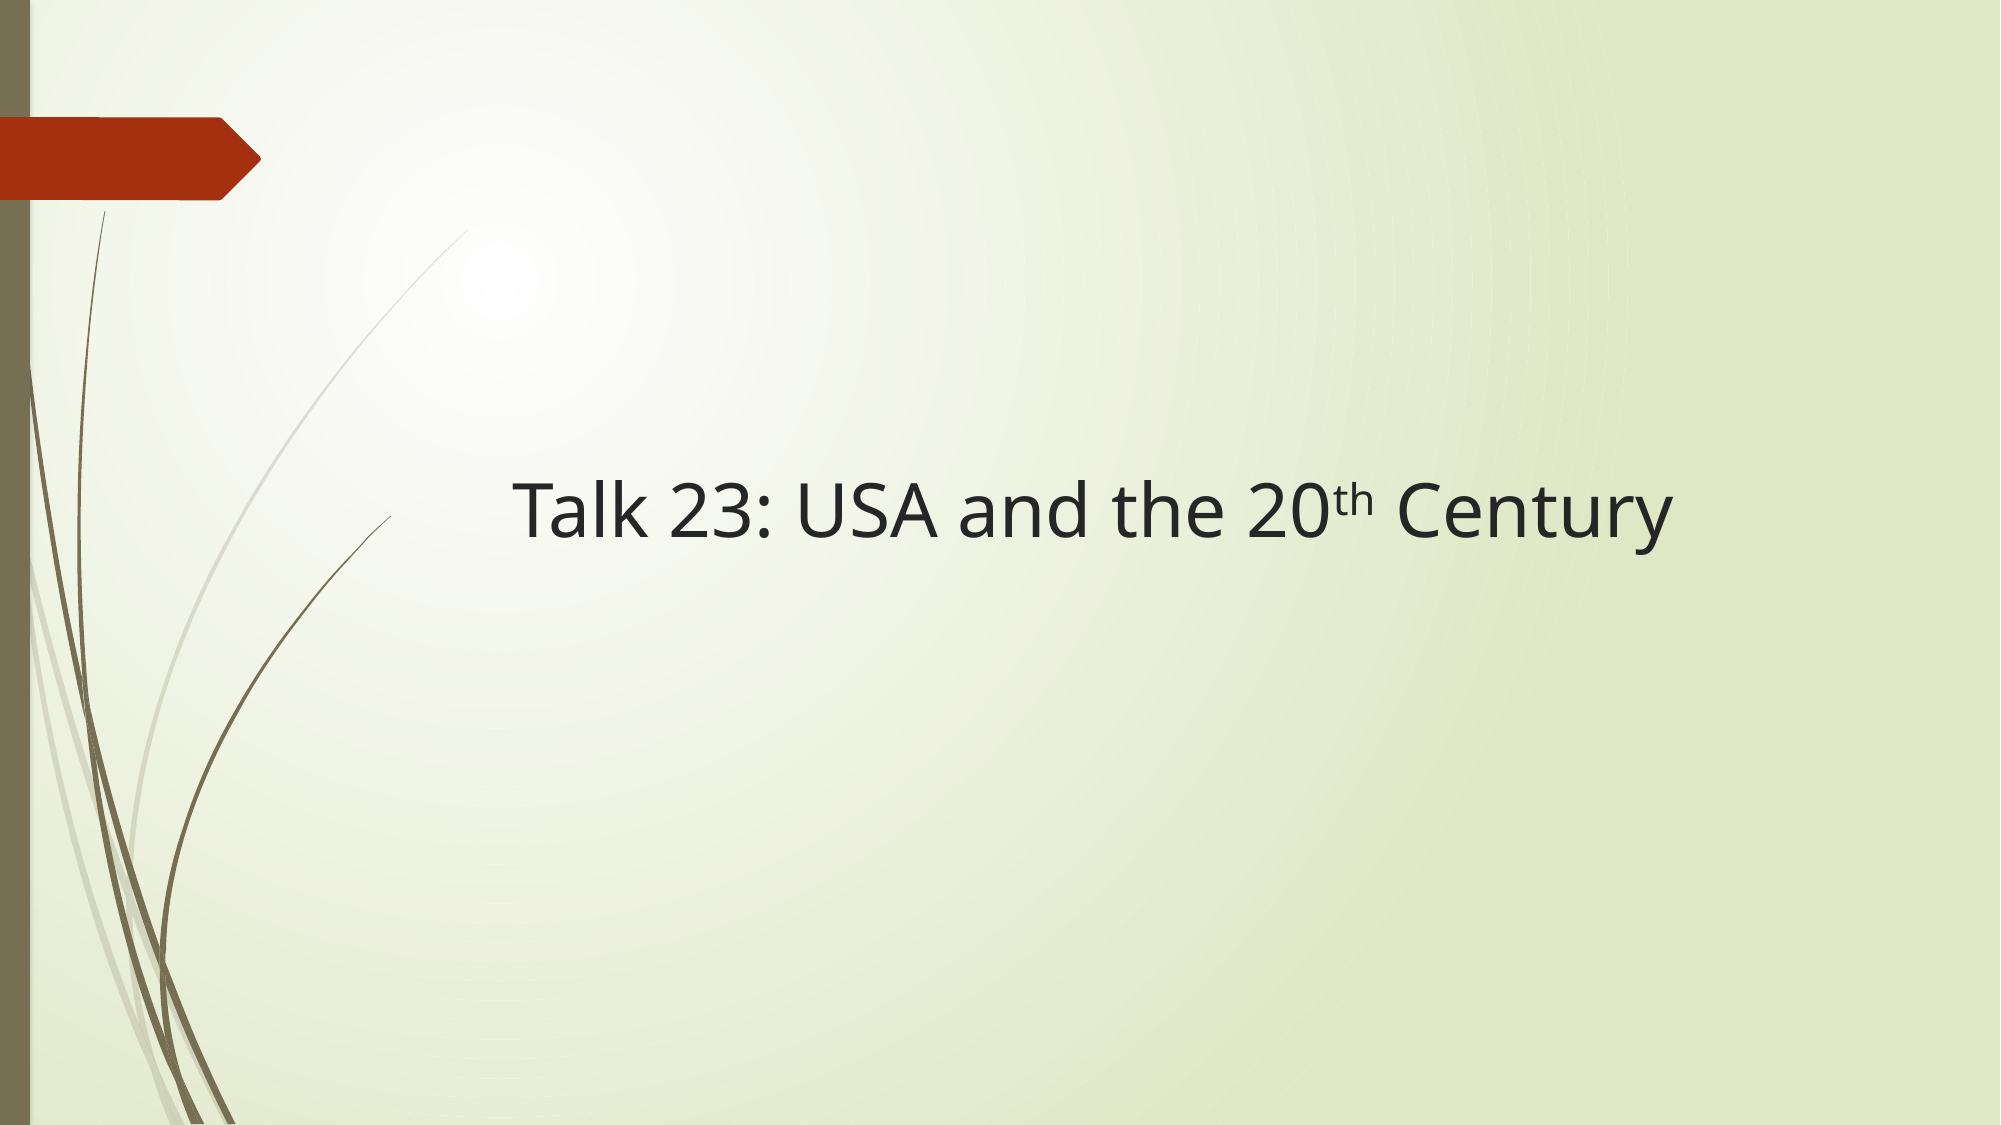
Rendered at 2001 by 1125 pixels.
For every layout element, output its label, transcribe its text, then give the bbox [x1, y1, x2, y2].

title Talk 23: USA and the 20th Century [362, 455, 1825, 666]
